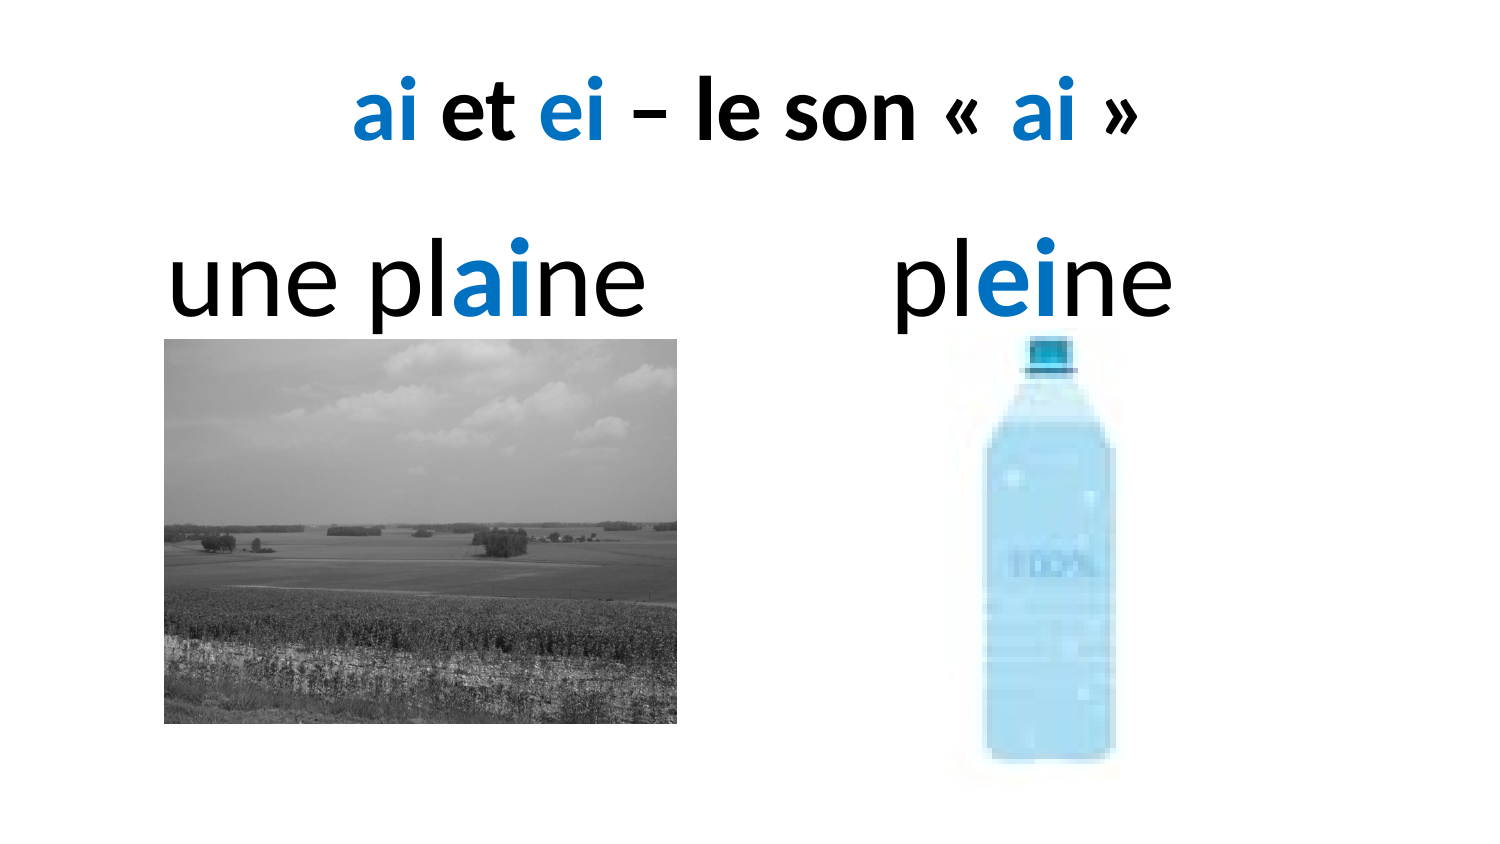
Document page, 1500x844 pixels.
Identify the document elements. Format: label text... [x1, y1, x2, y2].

title ai et ei – le son « ai » [75, 33, 1425, 175]
picture [163, 339, 677, 725]
list une plaine pleine [75, 196, 1425, 754]
picture [948, 327, 1126, 786]
